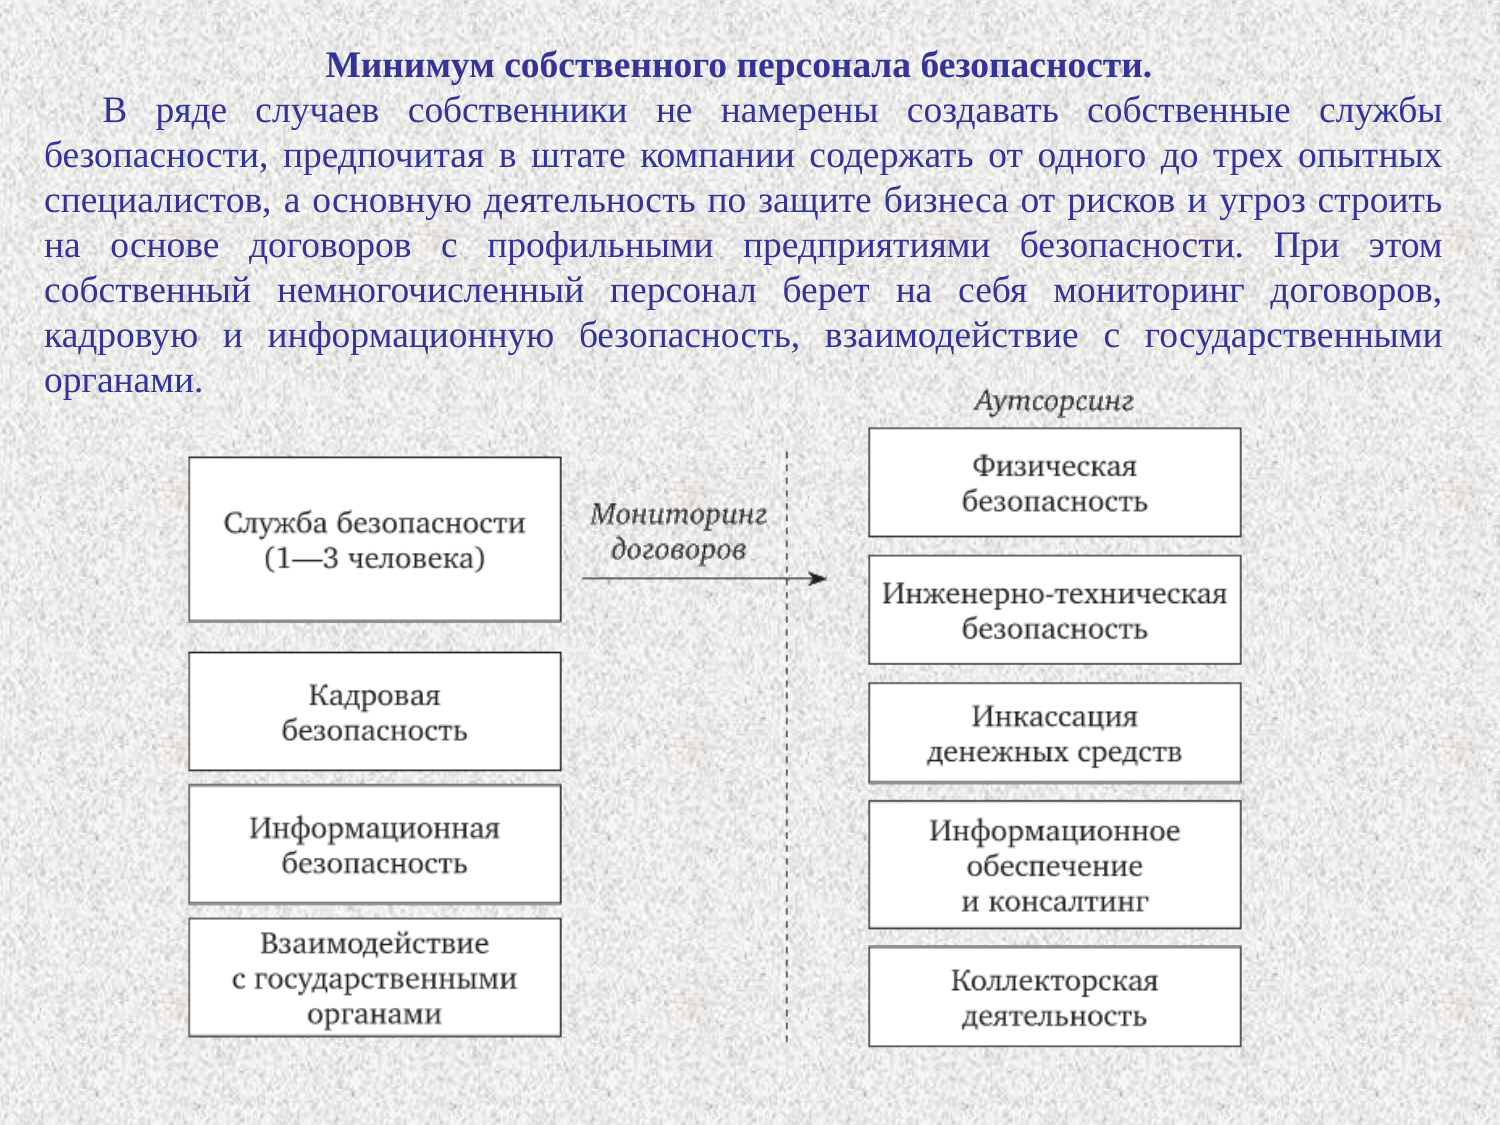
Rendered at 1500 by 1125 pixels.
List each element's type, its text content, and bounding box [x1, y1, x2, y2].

text_box Минимум собственного персонала безопасности. В ряде случаев собственники не намерены создавать собственные службы безопасности, предпочитая в штате компании содержать от одного до трех опытных специалистов, а основную деятельность по защите бизнеса от рисков и угроз строить на основе договоров с профильными предприятиями безопасности. При этом собственный немногочисленный персонал берет на себя мониторинг договоров, кадровую и информационную безопасность, взаимодействие с государственными органами. [29, 9, 1459, 408]
picture [0, 0, 1500, 1125]
